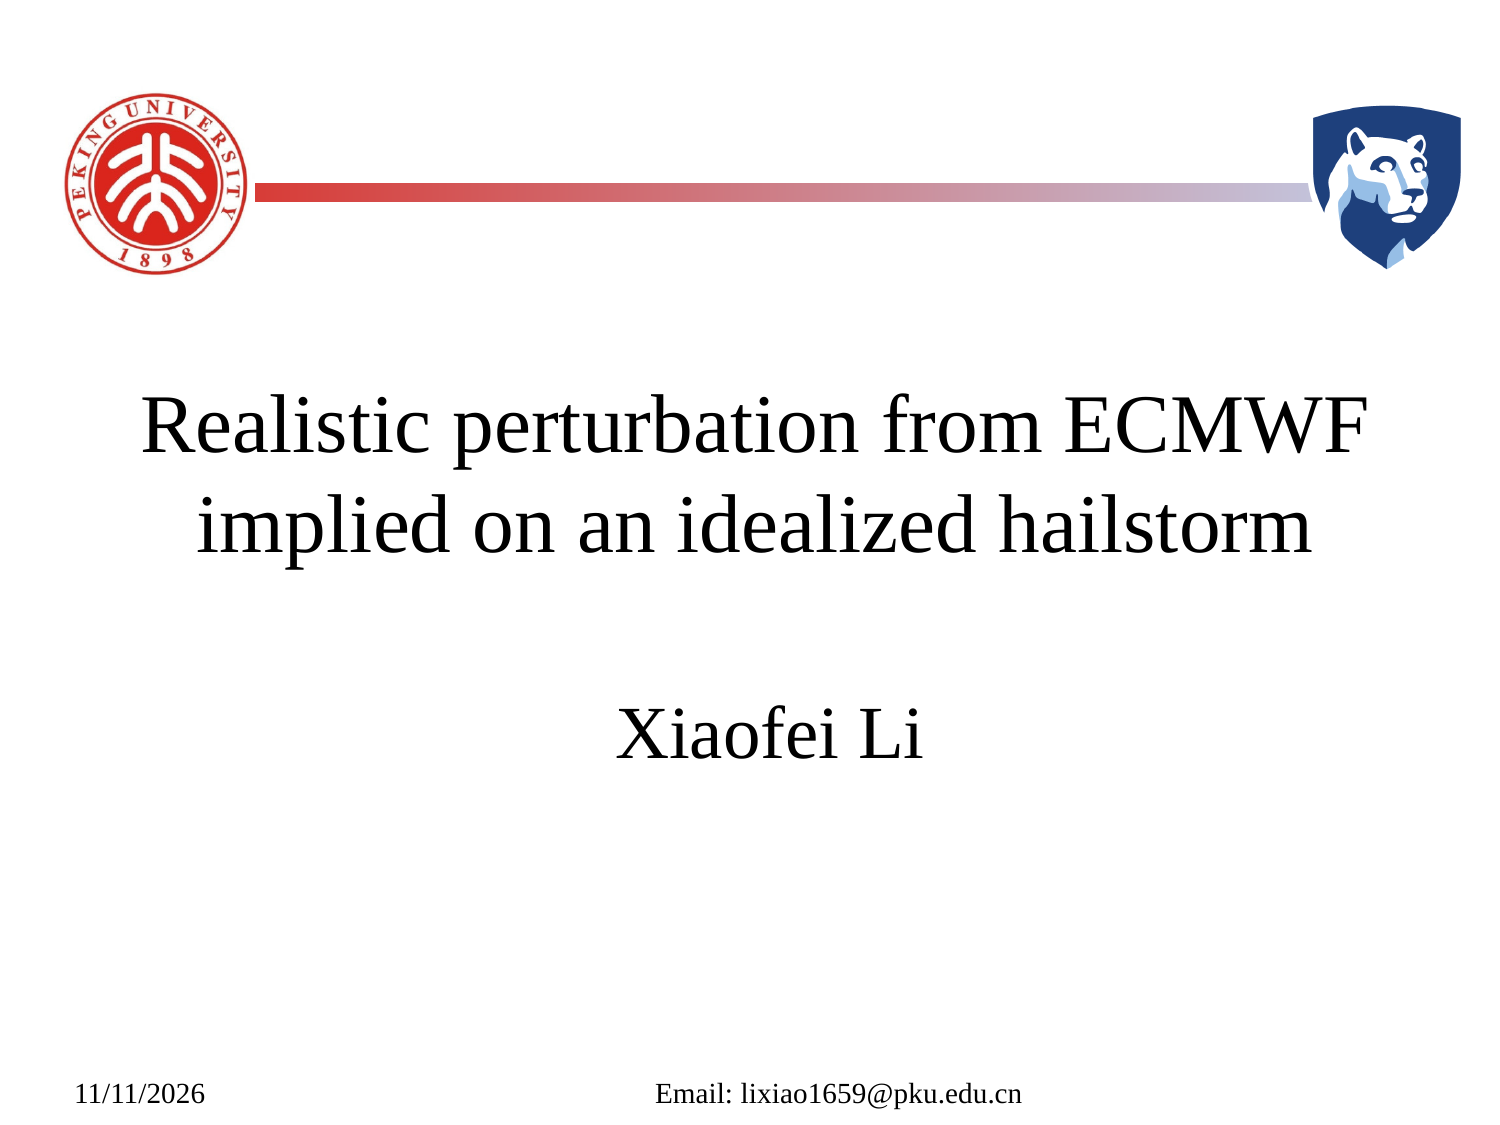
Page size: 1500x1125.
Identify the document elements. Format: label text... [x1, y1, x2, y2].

text_box Xiaofei Li [132, 675, 1408, 802]
title Realistic perturbation from ECMWF implied on an idealized hailstorm [118, 361, 1394, 603]
picture [59, 85, 255, 281]
text_box 18/5/22 Email: lixiao1659@pku.edu.cn [59, 1067, 1479, 1117]
picture [1295, 90, 1480, 281]
